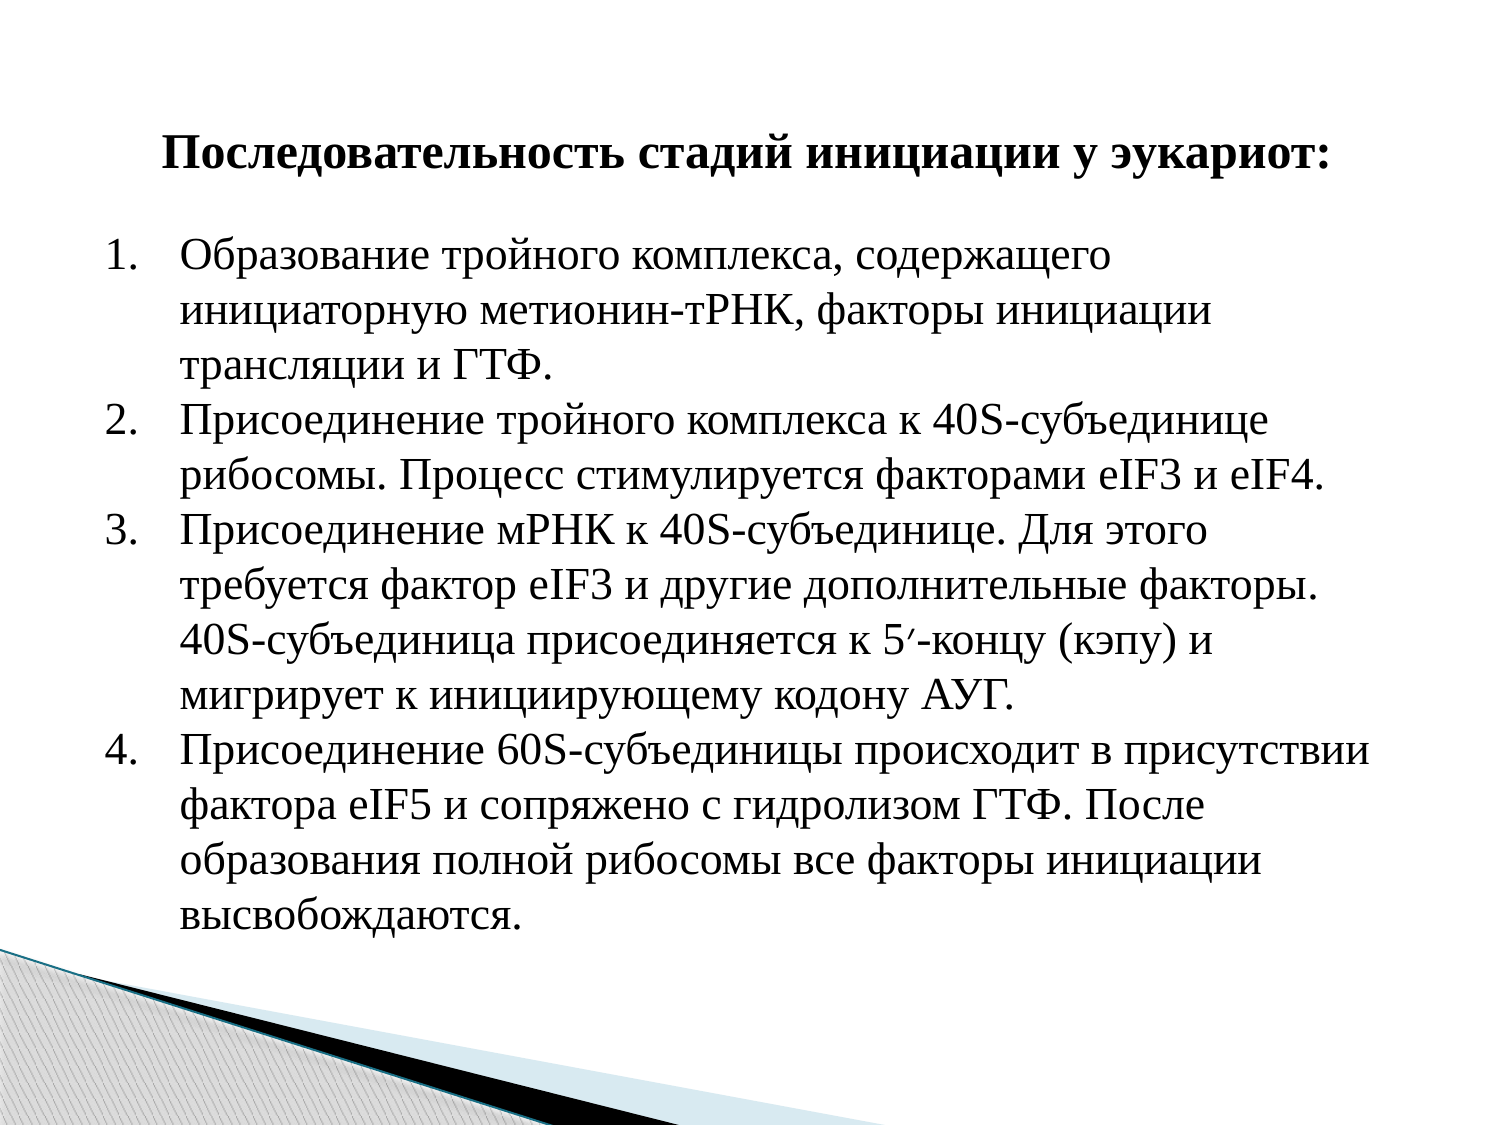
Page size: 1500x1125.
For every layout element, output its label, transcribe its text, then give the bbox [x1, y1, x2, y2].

text_box Последовательность стадий инициации у эукариот: [73, 111, 1421, 186]
text_box Образование тройного комплекса, содержащего инициаторную метионин-тРНК, факторы инициации трансляции и ГТФ. Присоединение тройного комплекса к 40S-субъединице рибосомы. Процесс стимулируется факторами eIF3 и eIF4. Присоединение мРНК к 40S-субъединице. Для этого требуется фактор еIF3 и другие дополнительные факторы. 40S-субъединица присоединяется к 5׳-концу (кэпу) и мигрирует к инициирующему кодону АУГ. Присоединение 60S-субъединицы происходит в присутствии фактора eIF5 и сопряжено с гидролизом ГТФ. После образования полной рибосомы все факторы инициации высвобождаются. [89, 216, 1404, 947]
